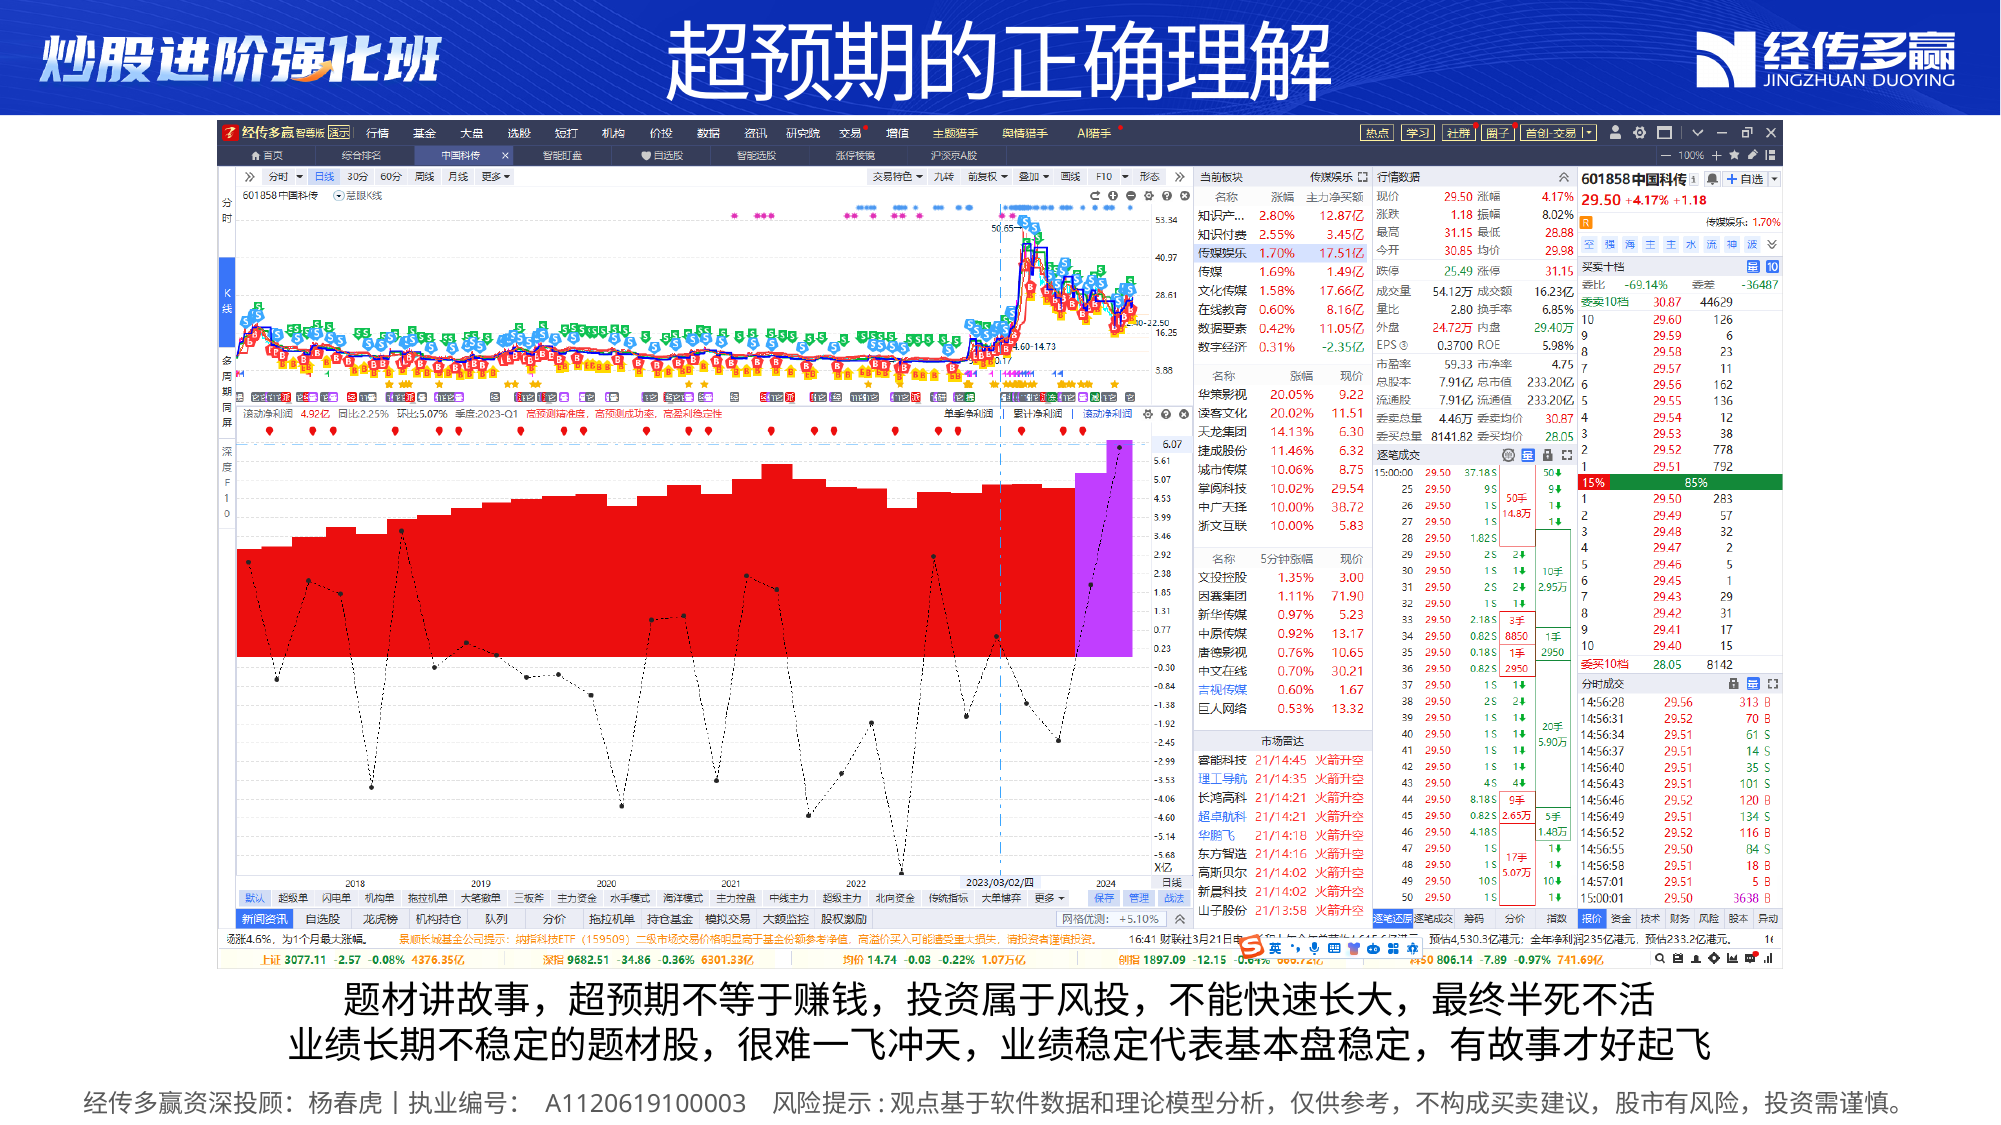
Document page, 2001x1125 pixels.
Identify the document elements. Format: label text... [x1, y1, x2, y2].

text_box 题材讲故事，超预期不等于赚钱，投资属于风投，不能快速长大，最终半死不活 业绩长期不稳定的题材股，很难一飞冲天，业绩稳定代表基本盘稳定，有故事才好起飞 [178, 968, 1822, 1074]
picture [0, 0, 2001, 1125]
text_box 超预期的正确理解 [0, 0, 2000, 120]
